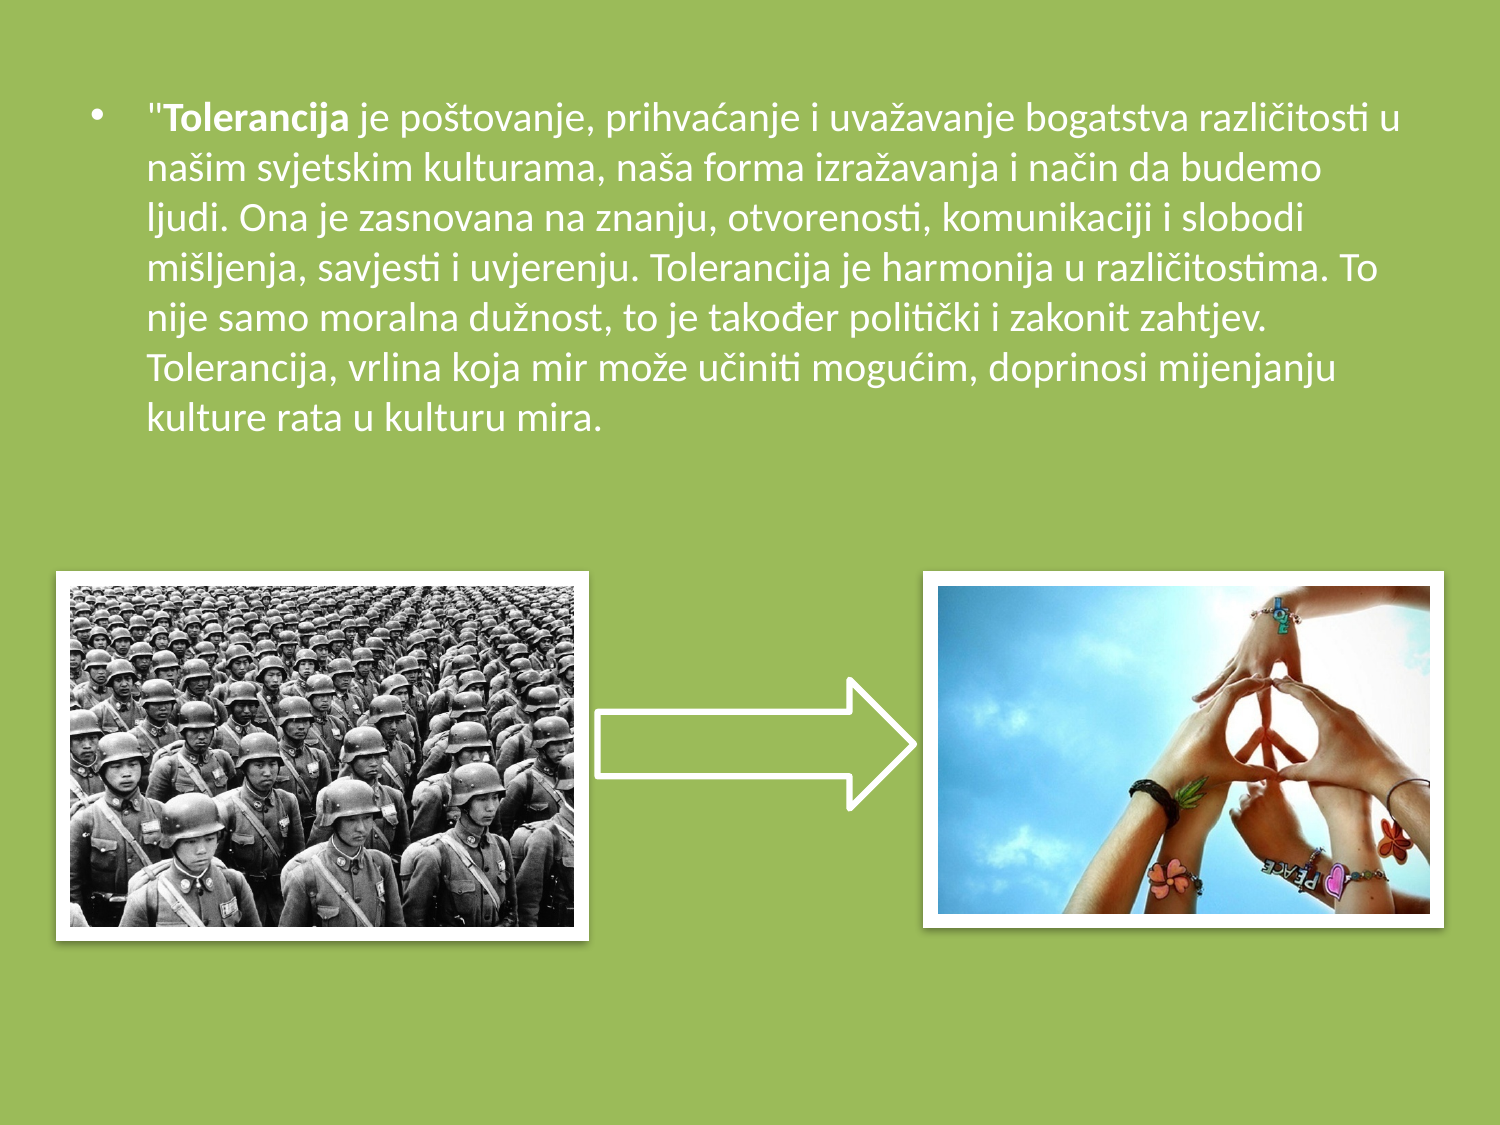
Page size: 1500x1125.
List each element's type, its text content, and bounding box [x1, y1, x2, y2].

picture [937, 585, 1430, 914]
picture [70, 585, 575, 927]
text_box [595, 677, 917, 811]
list "Tolerancija je poštovanje, prihvaćanje i uvažavanje bogatstva različitosti u našim svjetskim kulturama, naša forma izražavanja i način da budemo ljudi. Ona je zasnovana na znanju, otvorenosti, komunikaciji i slobodi mišljenja, savjesti i uvjerenju. Tolerancija je harmonija u različitostima. To nije samo moralna dužnost, to je također politički i zakonit zahtjev. Tolerancija, vrlina koja mir može učiniti mogućim, doprinosi mijenjanju kulture rata u kulturu mira. [75, 82, 1425, 1005]
